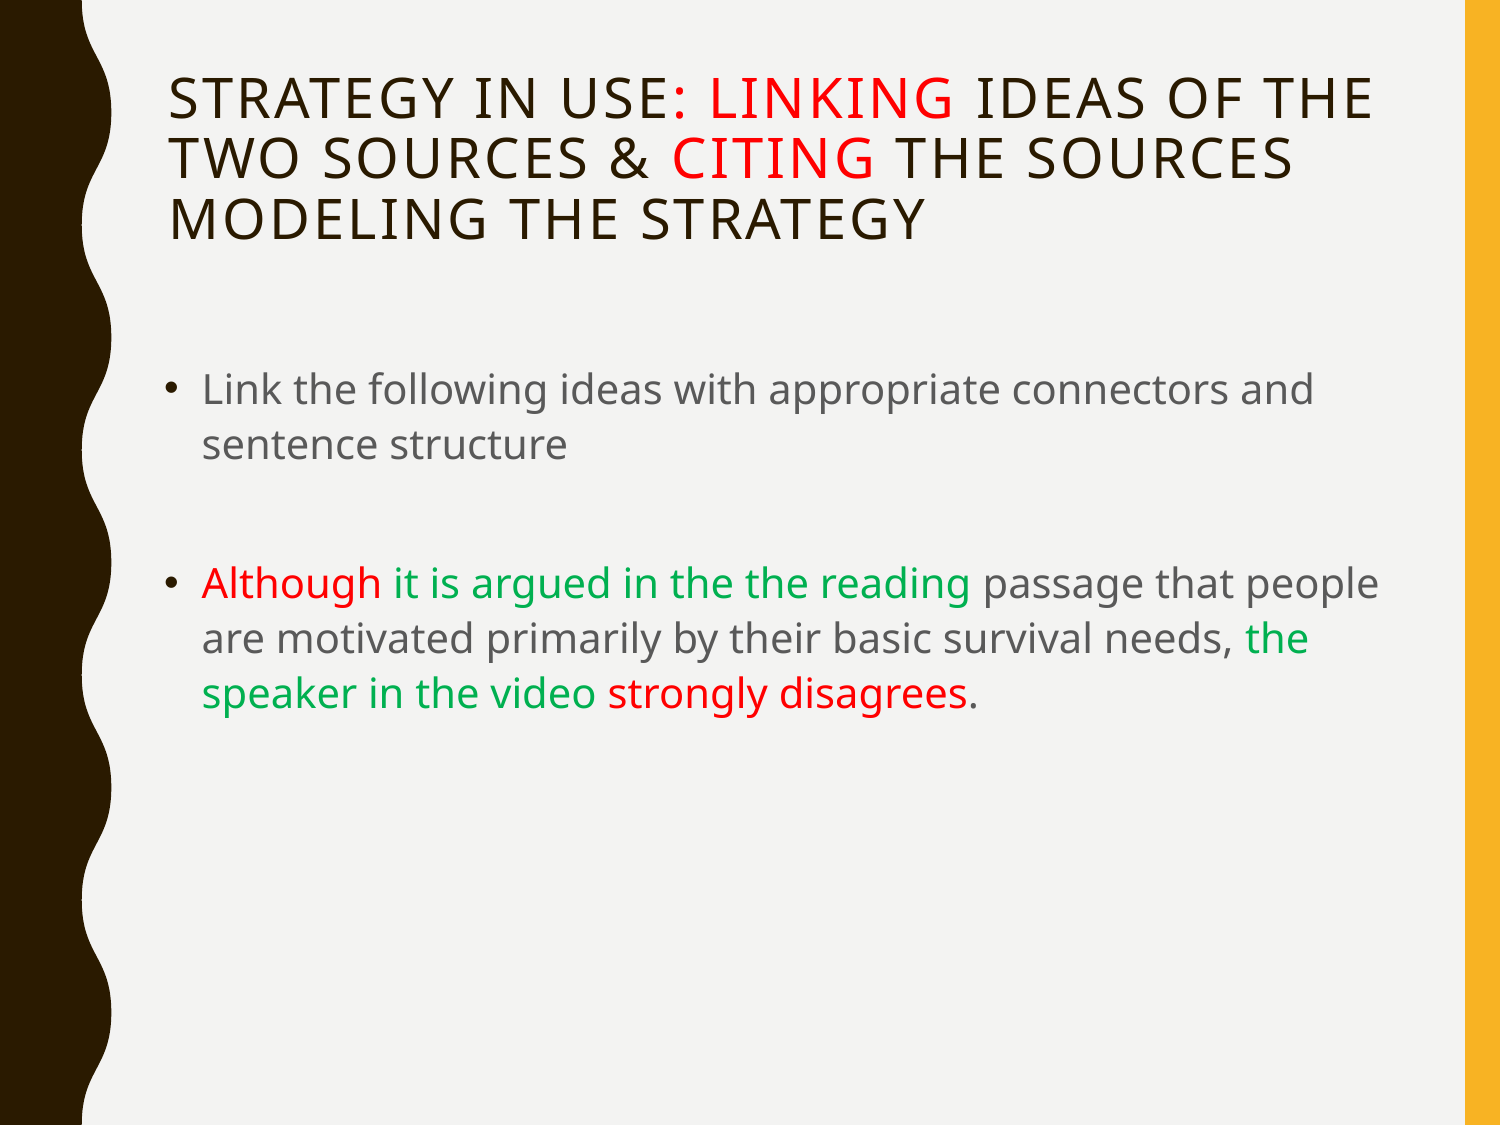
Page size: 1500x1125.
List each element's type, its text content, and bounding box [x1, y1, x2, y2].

title Strategy in use: linking ideas of the two sources & citing the sources Modeling the strategy [154, 62, 1407, 308]
list Link the following ideas with appropriate connectors and sentence structure Although it is argued in the the reading passage that people are motivated primarily by their basic survival needs, the speaker in the video strongly disagrees. [149, 349, 1451, 1125]
